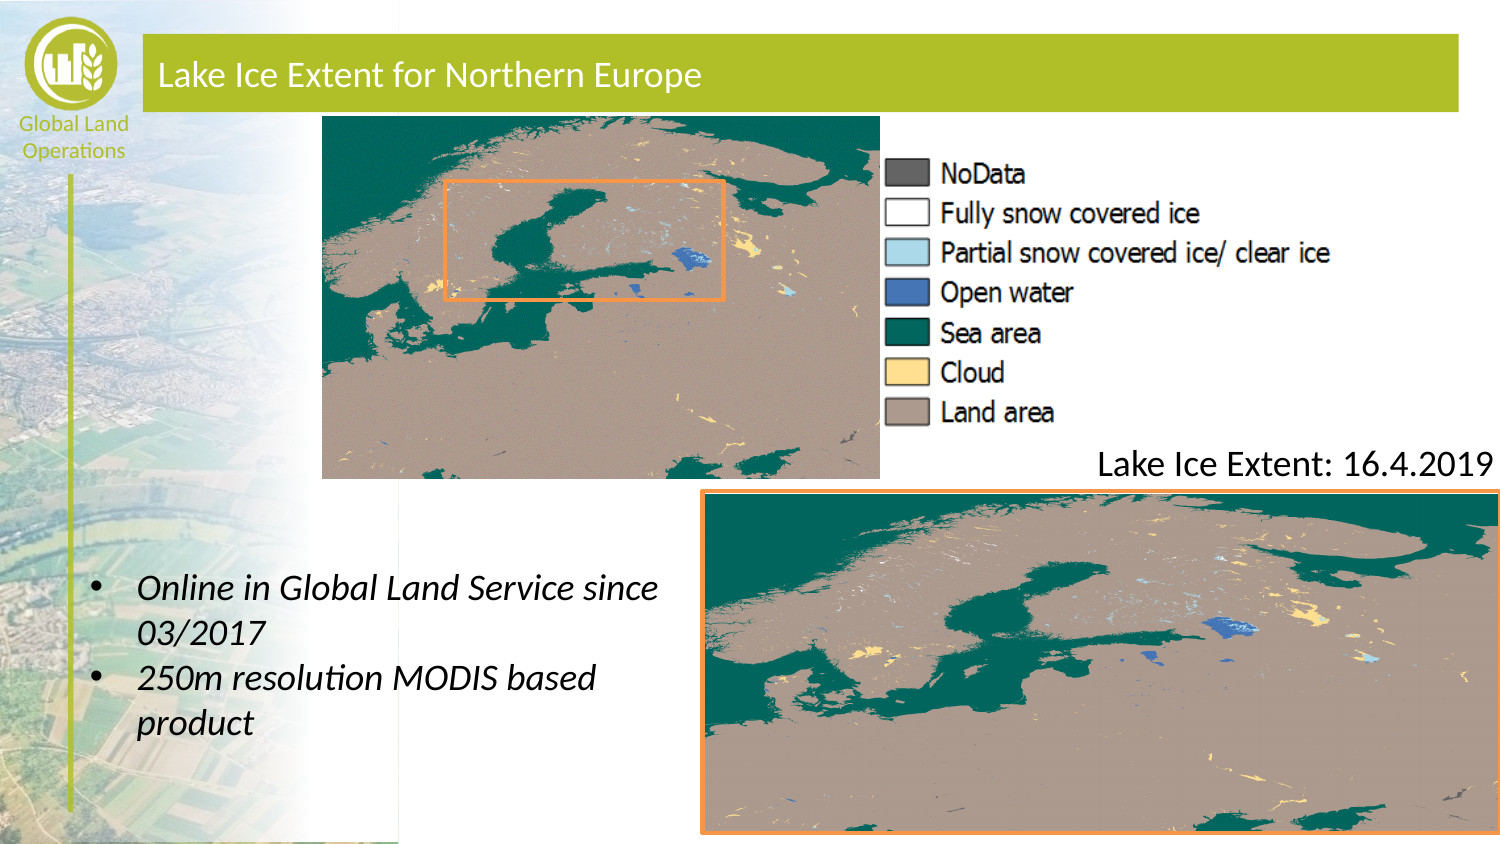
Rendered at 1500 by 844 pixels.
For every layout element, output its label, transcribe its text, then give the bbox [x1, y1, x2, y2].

title Lake Ice Extent for Northern Europe [142, 33, 1459, 113]
picture [8, 3, 143, 113]
text_box Online in Global Land Service since 03/2017 250m resolution MODIS based product [0, 555, 675, 751]
text_box Lake Ice Extent: 16.4.2019 [1082, 431, 1500, 492]
picture [322, 116, 1404, 479]
text_box [700, 489, 1082, 494]
picture [702, 493, 1500, 834]
